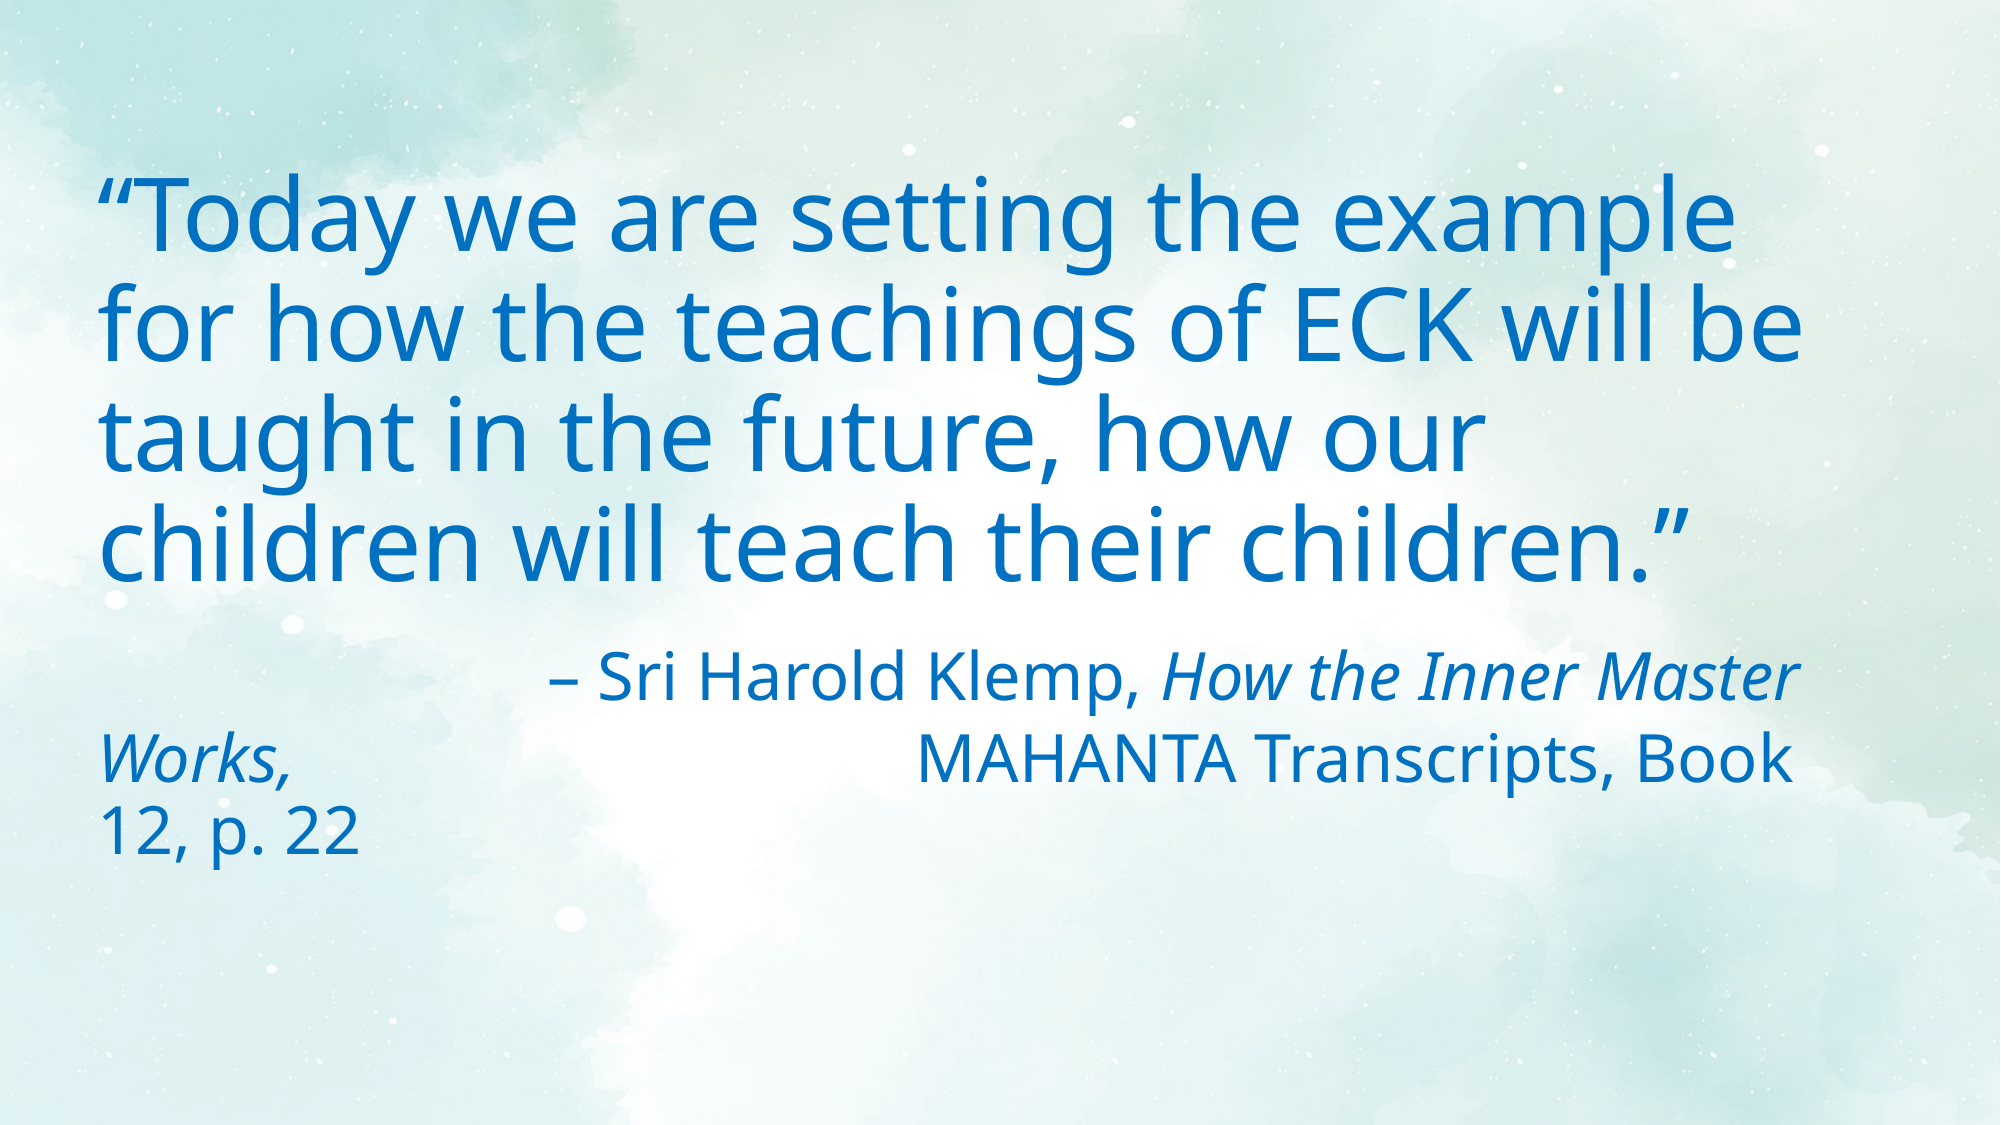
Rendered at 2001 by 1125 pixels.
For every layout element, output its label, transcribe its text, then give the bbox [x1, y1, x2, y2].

title “Today we are setting the example for how the teachings of ECK will be taught in the future, how our children will teach their children.” – Sri Harold Klemp, How the Inner Master Works, Mahanta Transcripts, Book 12, p. 22 [82, 85, 1913, 1057]
